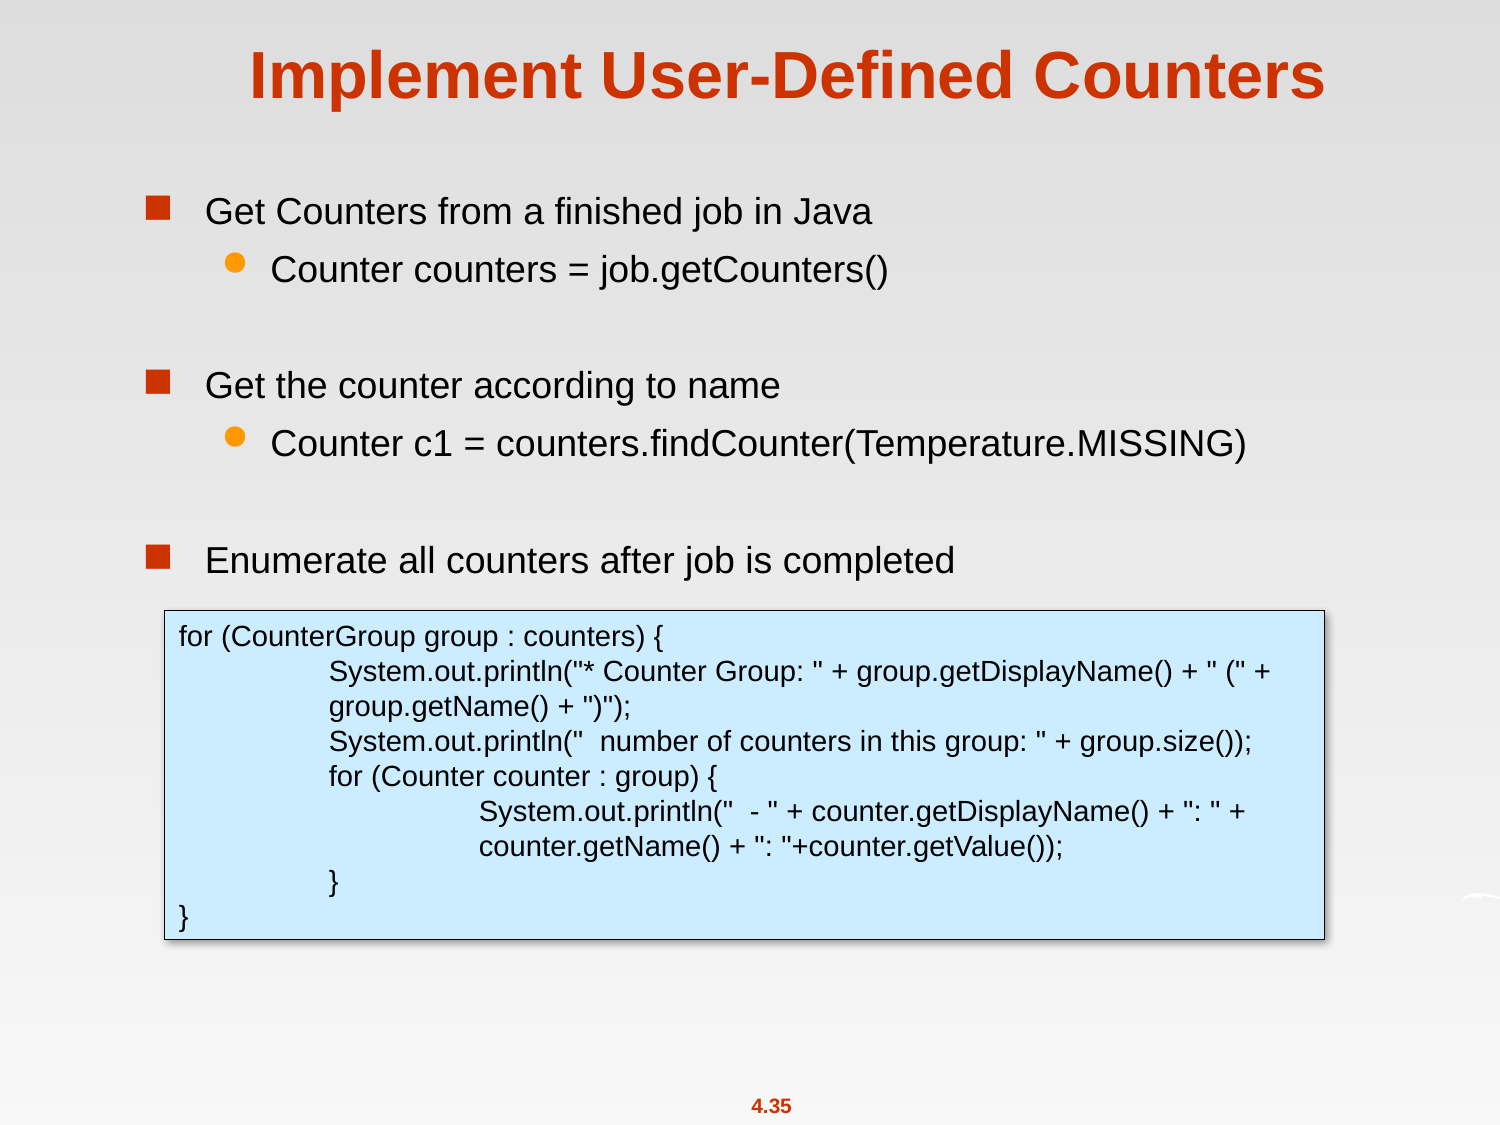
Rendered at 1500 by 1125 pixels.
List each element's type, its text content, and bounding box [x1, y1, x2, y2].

text_box for (CounterGroup group : counters) { System.out.println("* Counter Group: " + group.getDisplayName() + " (" + group.getName() + ")"); System.out.println(" number of counters in this group: " + group.size()); for (Counter counter : group) { System.out.println(" - " + counter.getDisplayName() + ": " + counter.getName() + ": "+counter.getValue()); } } [164, 610, 1325, 940]
title Implement User-Defined Counters [126, 19, 1451, 120]
list Get Counters from a finished job in Java Counter counters = job.getCounters() Get the counter according to name Counter c1 = counters.findCounter(Temperature.MISSING) Enumerate all counters after job is completed [133, 179, 1391, 984]
